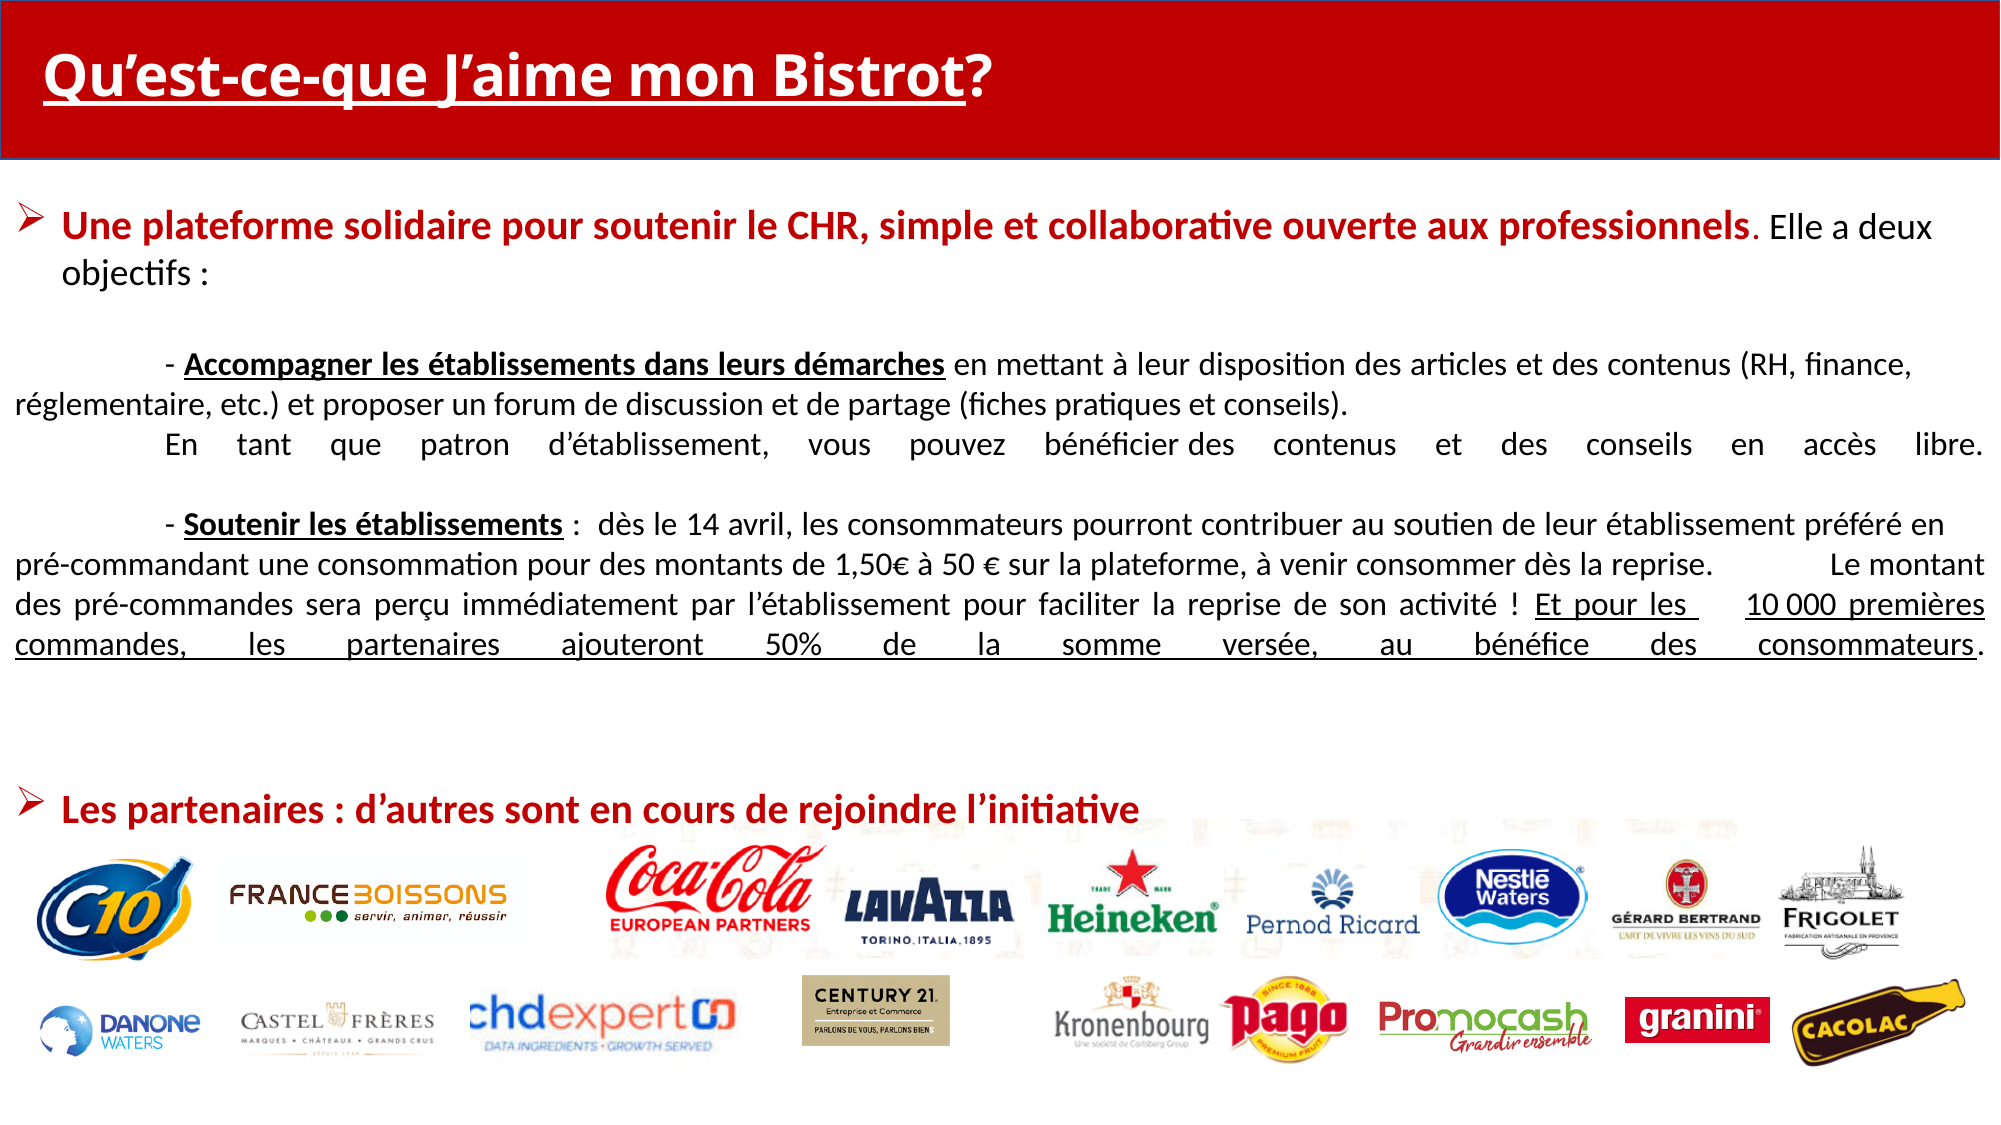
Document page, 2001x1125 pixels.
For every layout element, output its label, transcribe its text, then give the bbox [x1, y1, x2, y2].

picture [1374, 996, 1597, 1058]
picture [216, 854, 527, 945]
picture [599, 819, 1911, 1075]
text_box Une plateforme solidaire pour soutenir le CHR, simple et collaborative ouverte aux professionnels. Elle a deux objectifs : - Accompagner les établissements dans leurs démarches en mettant à leur disposition des articles et des contenus (RH, finance, réglementaire, etc.) et proposer un forum de discussion et de partage (fiches pratiques et conseils). En tant que patron d’établissement, vous pouvez bénéficier des contenus et des conseils en accès libre. - Soutenir les établissements : dès le 14 avril, les consommateurs pourront contribuer au soutien de leur établissement préféré en pré-commandant une consommation pour des montants de 1,50€ à 50 € sur la plateforme, à venir consommer dès la reprise. Le montant des pré-commandes sera perçu immédiatement par l’établissement pour faciliter la reprise de son activité ! Et pour les 10 000 premières commandes, les partenaires ajouteront 50% de la somme versée, au bénéfice des consommateurs. [0, 190, 2000, 760]
picture [802, 975, 950, 1046]
picture [22, 855, 195, 962]
picture [1625, 997, 1770, 1043]
text_box Qu’est-ce-que J’aime mon Bistrot? [27, 30, 1725, 116]
picture [22, 978, 741, 1085]
text_box [0, 0, 2000, 160]
picture [1789, 976, 1968, 1069]
text_box Les partenaires : d’autres sont en cours de rejoindre l’initiative [0, 774, 1811, 840]
